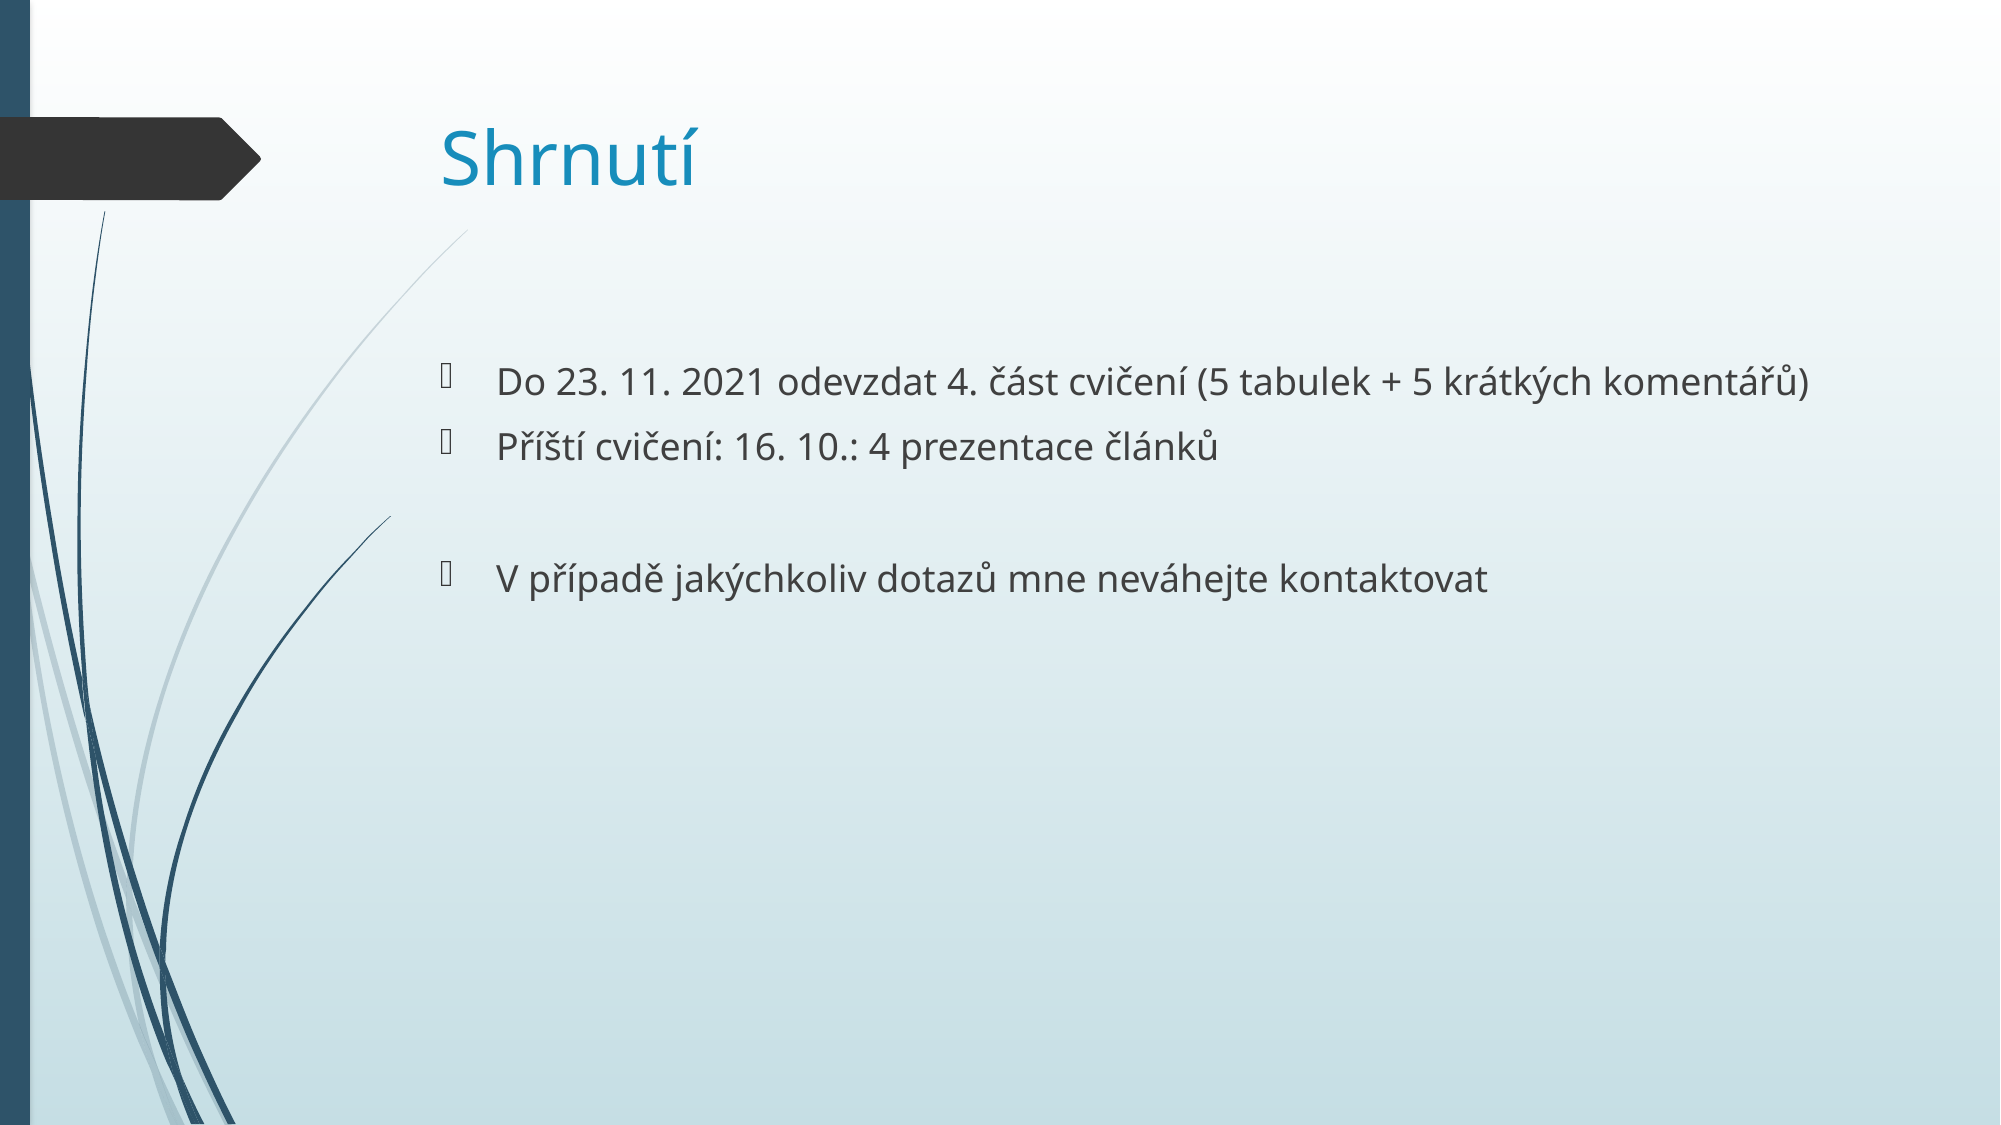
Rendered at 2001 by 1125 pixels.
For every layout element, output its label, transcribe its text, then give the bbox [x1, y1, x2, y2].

title Shrnutí [425, 102, 1888, 313]
list Do 23. 11. 2021 odevzdat 4. část cvičení (5 tabulek + 5 krátkých komentářů) Příští cvičení: 16. 10.: 4 prezentace článků V případě jakýchkoliv dotazů mne neváhejte kontaktovat [424, 350, 1888, 970]
